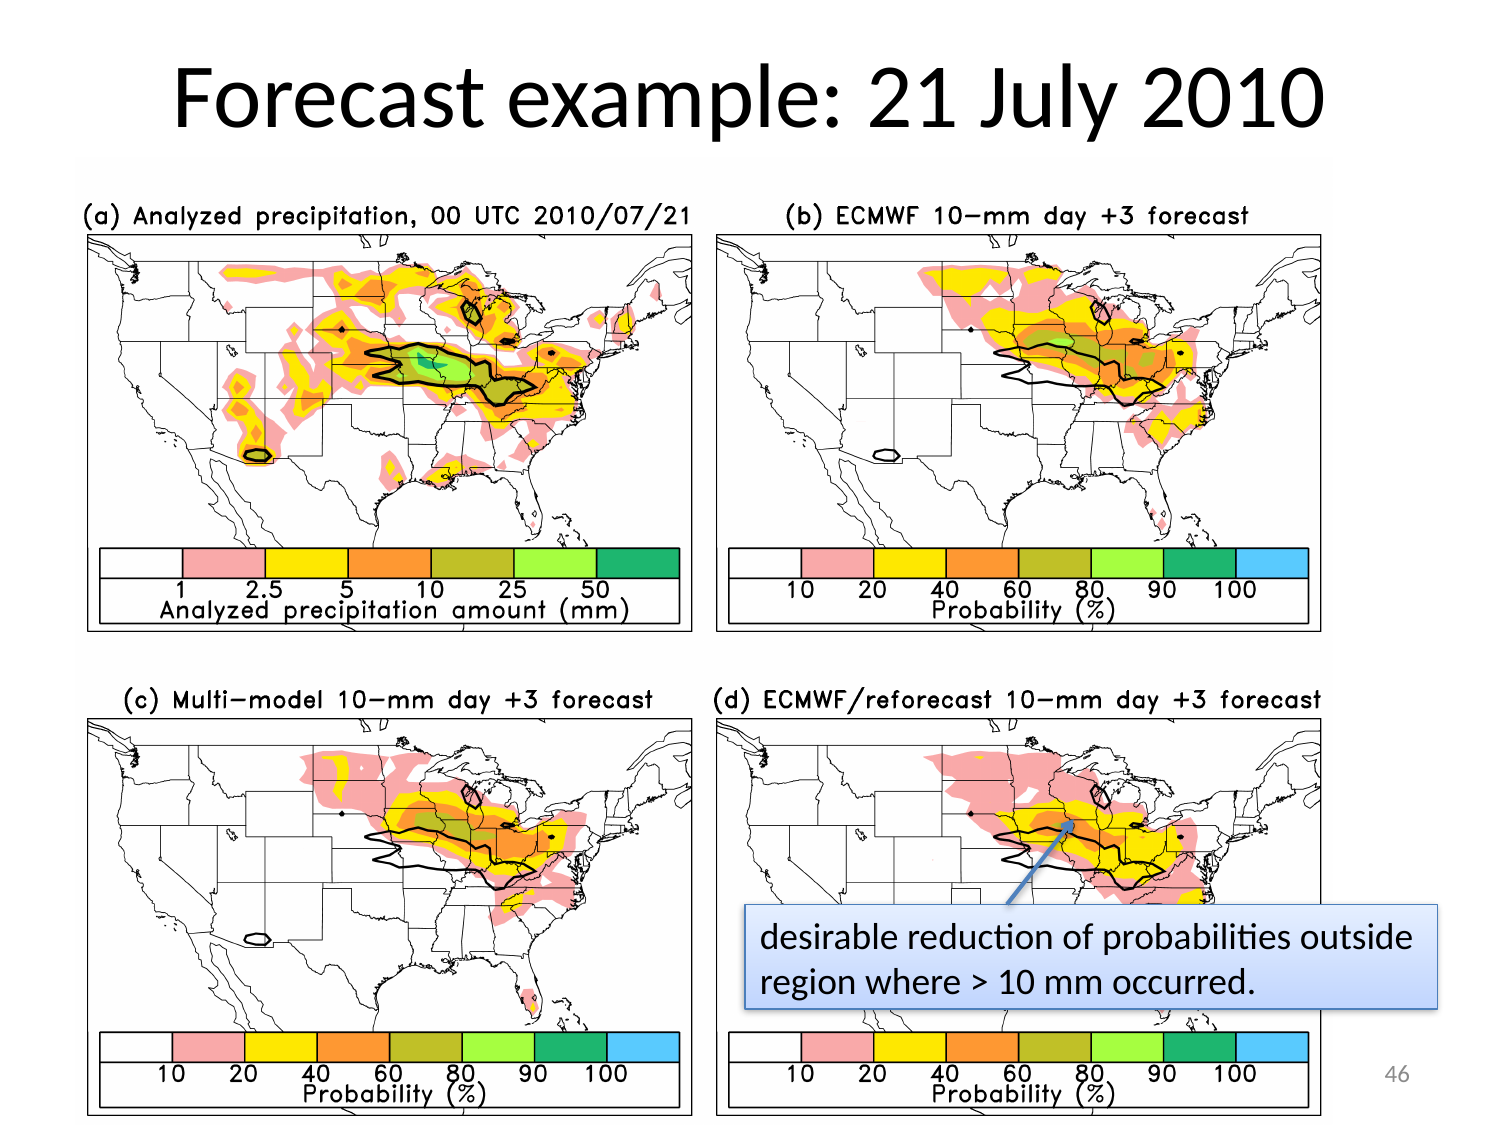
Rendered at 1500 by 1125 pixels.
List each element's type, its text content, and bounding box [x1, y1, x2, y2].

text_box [1006, 818, 1074, 905]
text_box desirable reduction of probabilities outside region where > 10 mm occurred. [1337, 904, 1438, 1010]
title Forecast example: 21 July 2010 [75, 24, 1425, 158]
slide_number 46 [1337, 1042, 1425, 1103]
picture [74, 157, 1333, 1125]
